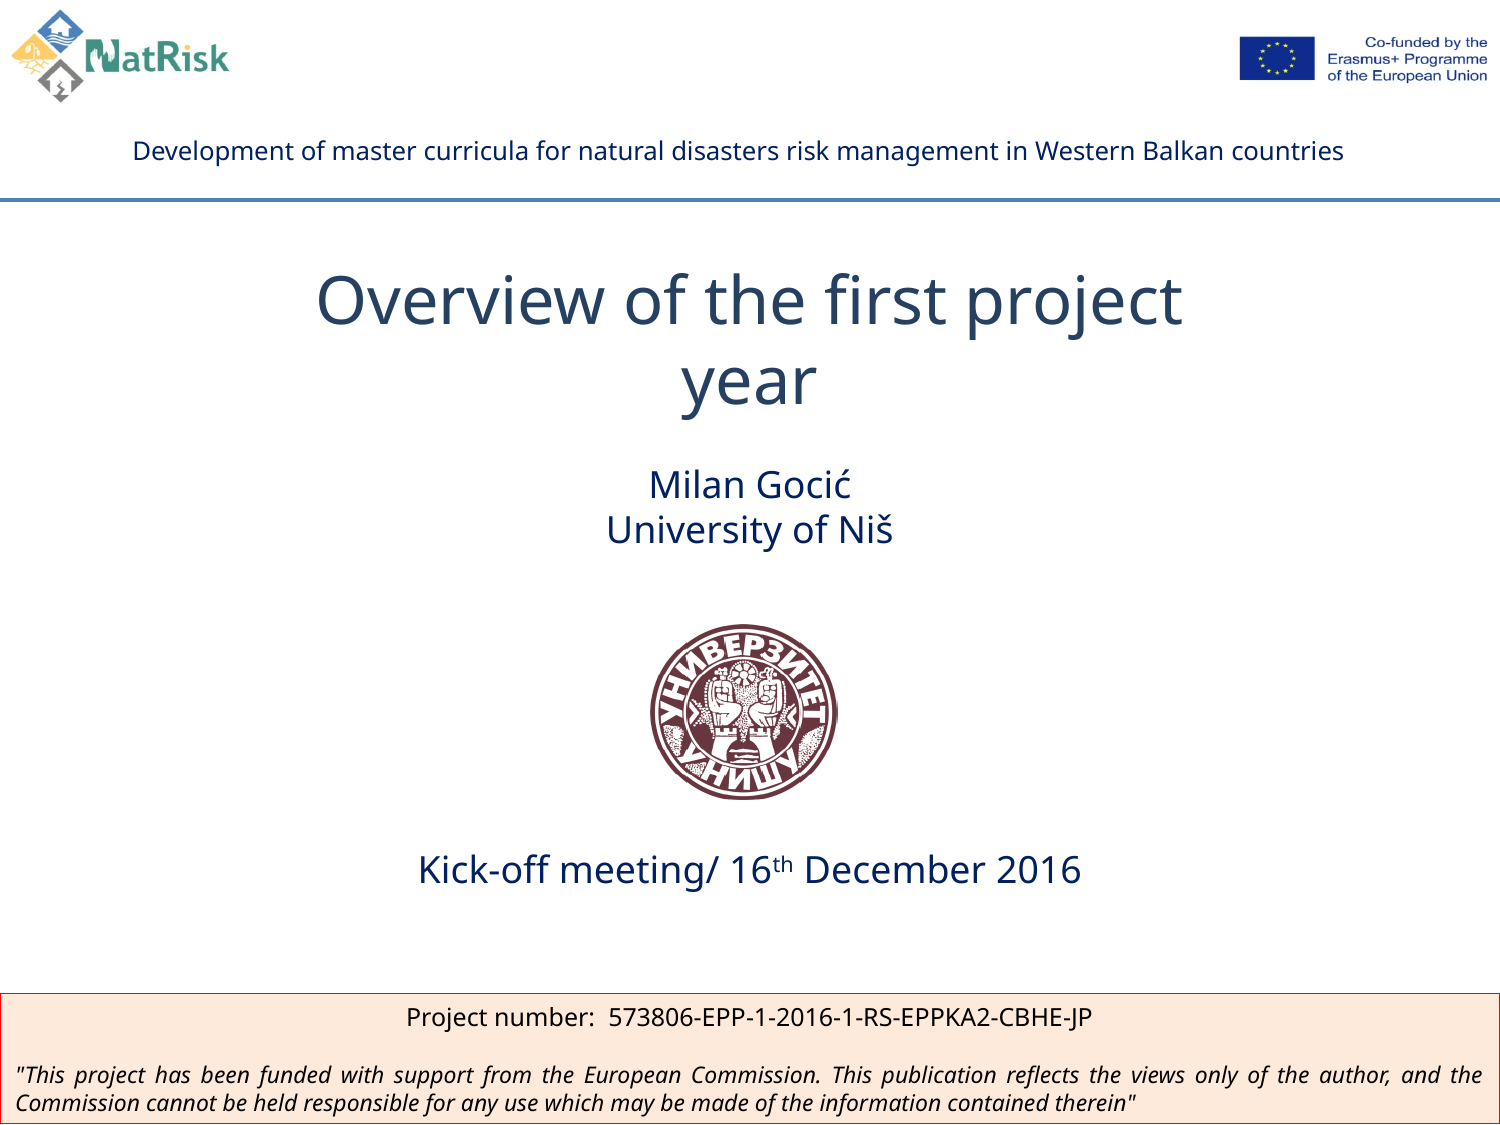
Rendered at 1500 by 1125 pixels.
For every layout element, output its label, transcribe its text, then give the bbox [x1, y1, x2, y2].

picture [1224, 24, 1500, 93]
picture [0, 0, 238, 113]
title Development of master curricula for natural disasters risk management in Western Balkan countries [101, 112, 1377, 188]
text_box [549, 612, 932, 825]
text_box Kick-off meeting/ 16th December 2016 [112, 812, 1388, 925]
subtitle Overview of the first project year [225, 249, 1275, 437]
text_box Milan Gocić University of Niš [112, 437, 1388, 575]
picture [649, 624, 838, 801]
text_box Project number: 573806-EPP-1-2016-1-RS-EPPKA2-CBHE-JP "This project has been funded with support from the European Commission. This publication reflects the views only of the author, and the Commission cannot be held responsible for any use which may be made of the information contained therein" [0, 993, 1500, 1124]
